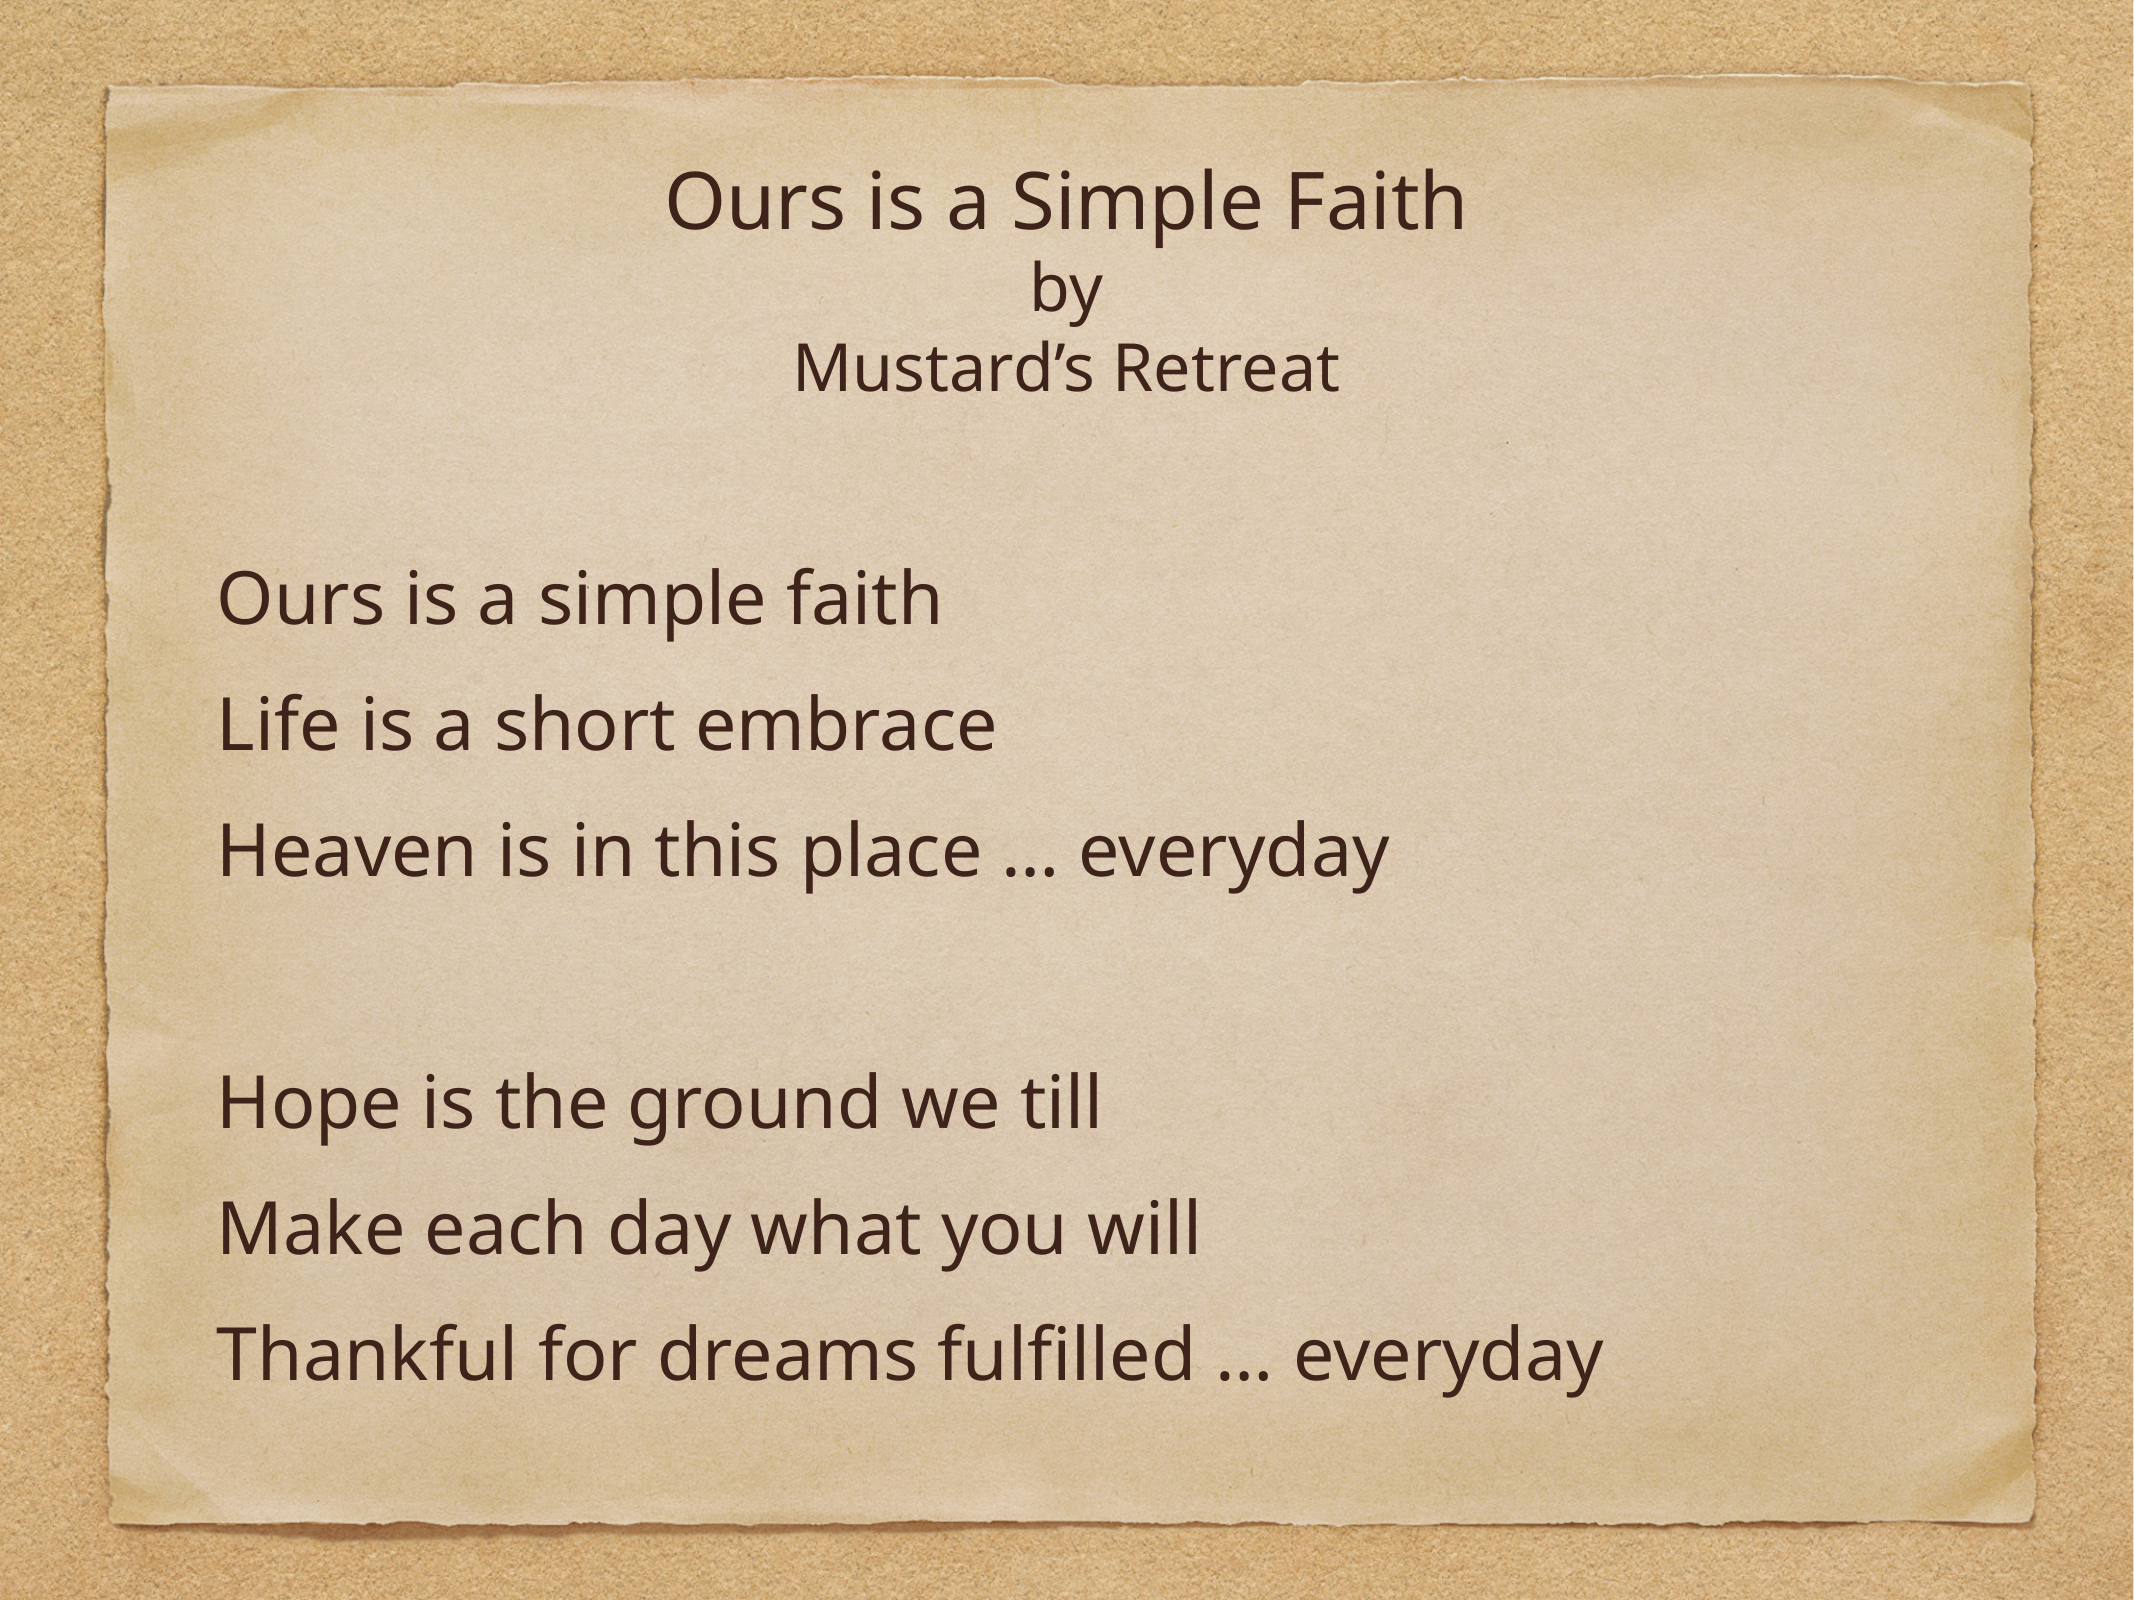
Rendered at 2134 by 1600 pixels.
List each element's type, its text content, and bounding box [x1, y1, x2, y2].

title Ours is a Simple Faith by Mustard’s Retreat [207, 103, 1926, 440]
picture [0, 0, 2134, 1600]
list Ours is a simple faith Life is a short embrace Heaven is in this place … everyday Hope is the ground we till Make each day what you will Thankful for dreams fulfilled … everyday [207, 440, 1926, 1506]
